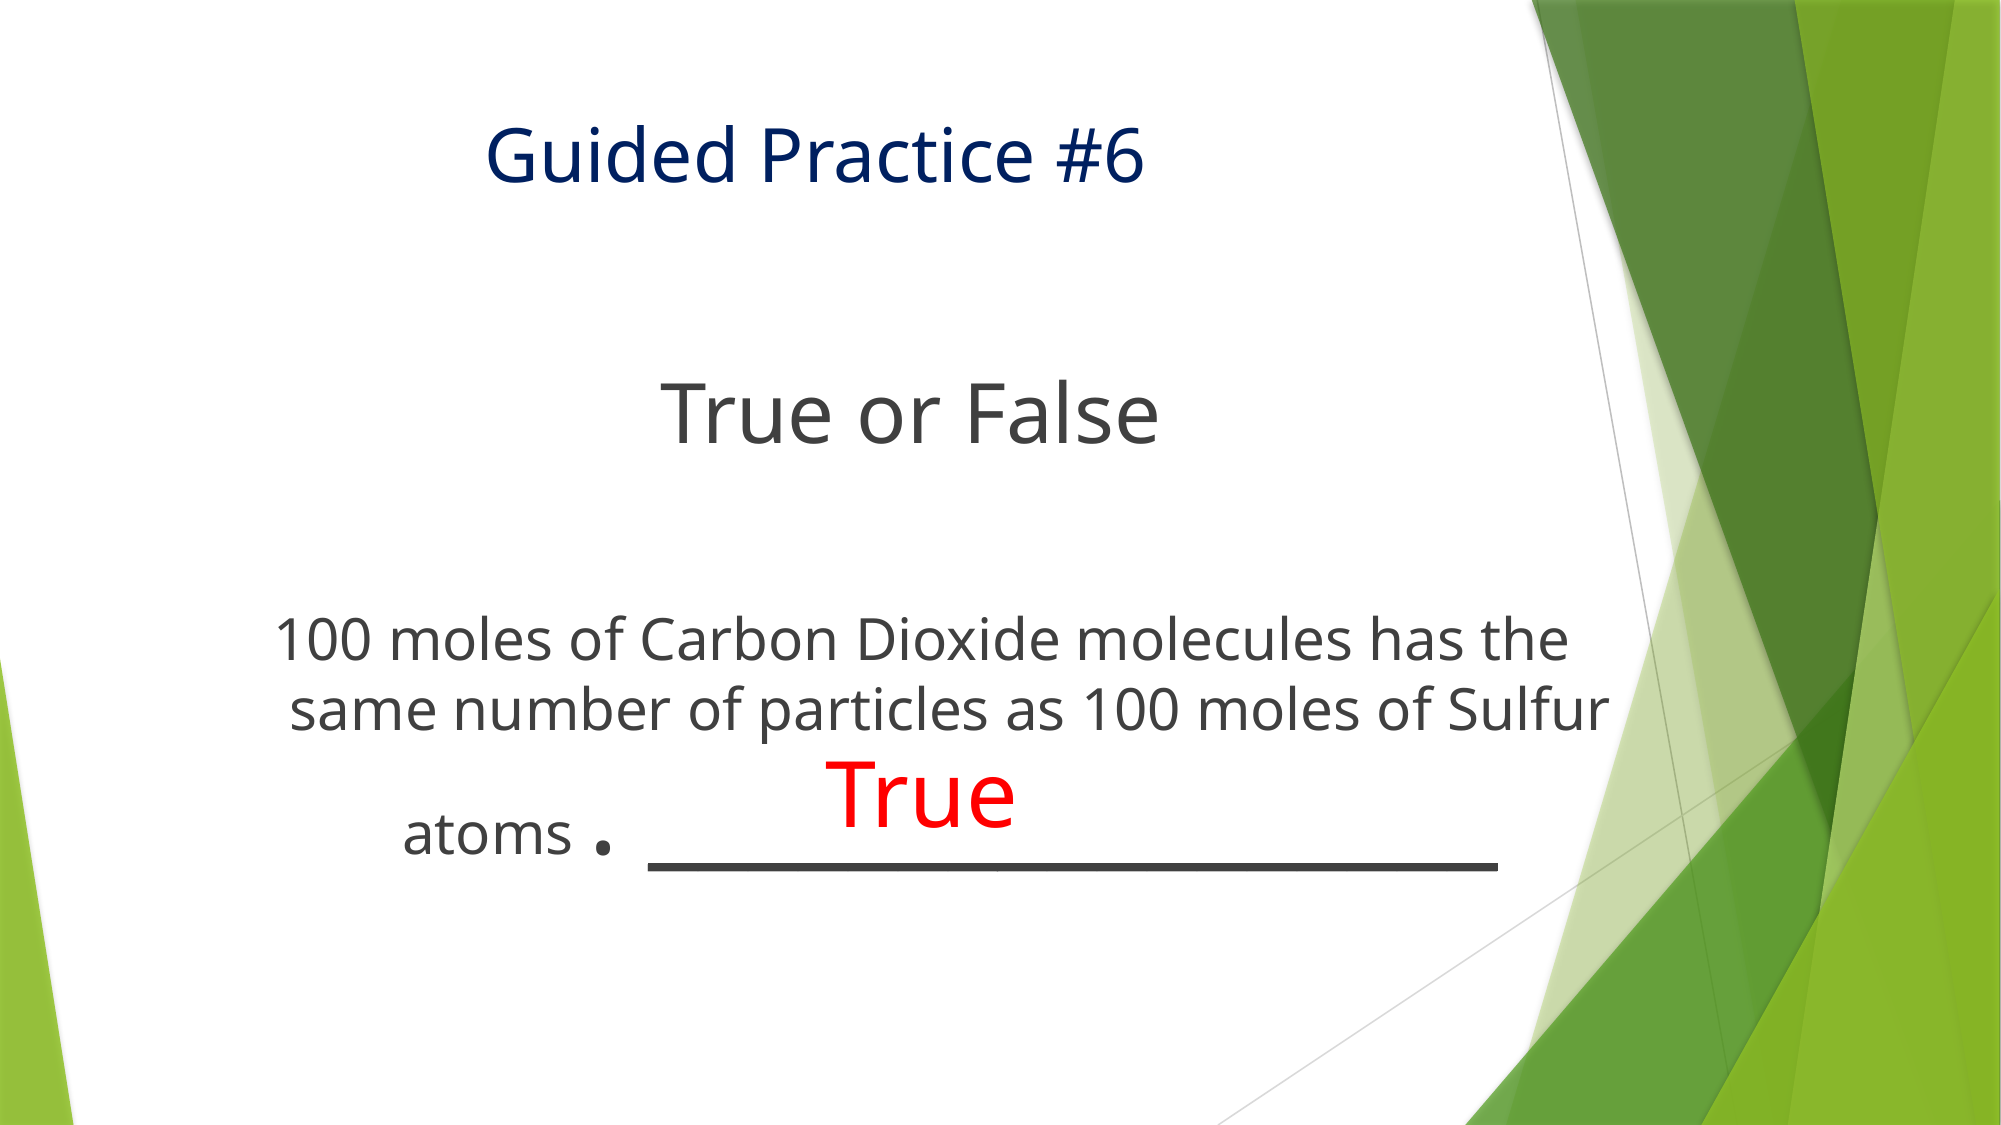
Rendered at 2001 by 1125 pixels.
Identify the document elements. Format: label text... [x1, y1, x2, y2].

text_box True [810, 728, 1033, 853]
title Guided Practice #6 [111, 99, 1522, 317]
list True or False 100 moles of Carbon Dioxide molecules has the same number of particles as 100 moles of Sulfur atoms . _________________ [211, 353, 1633, 1104]
